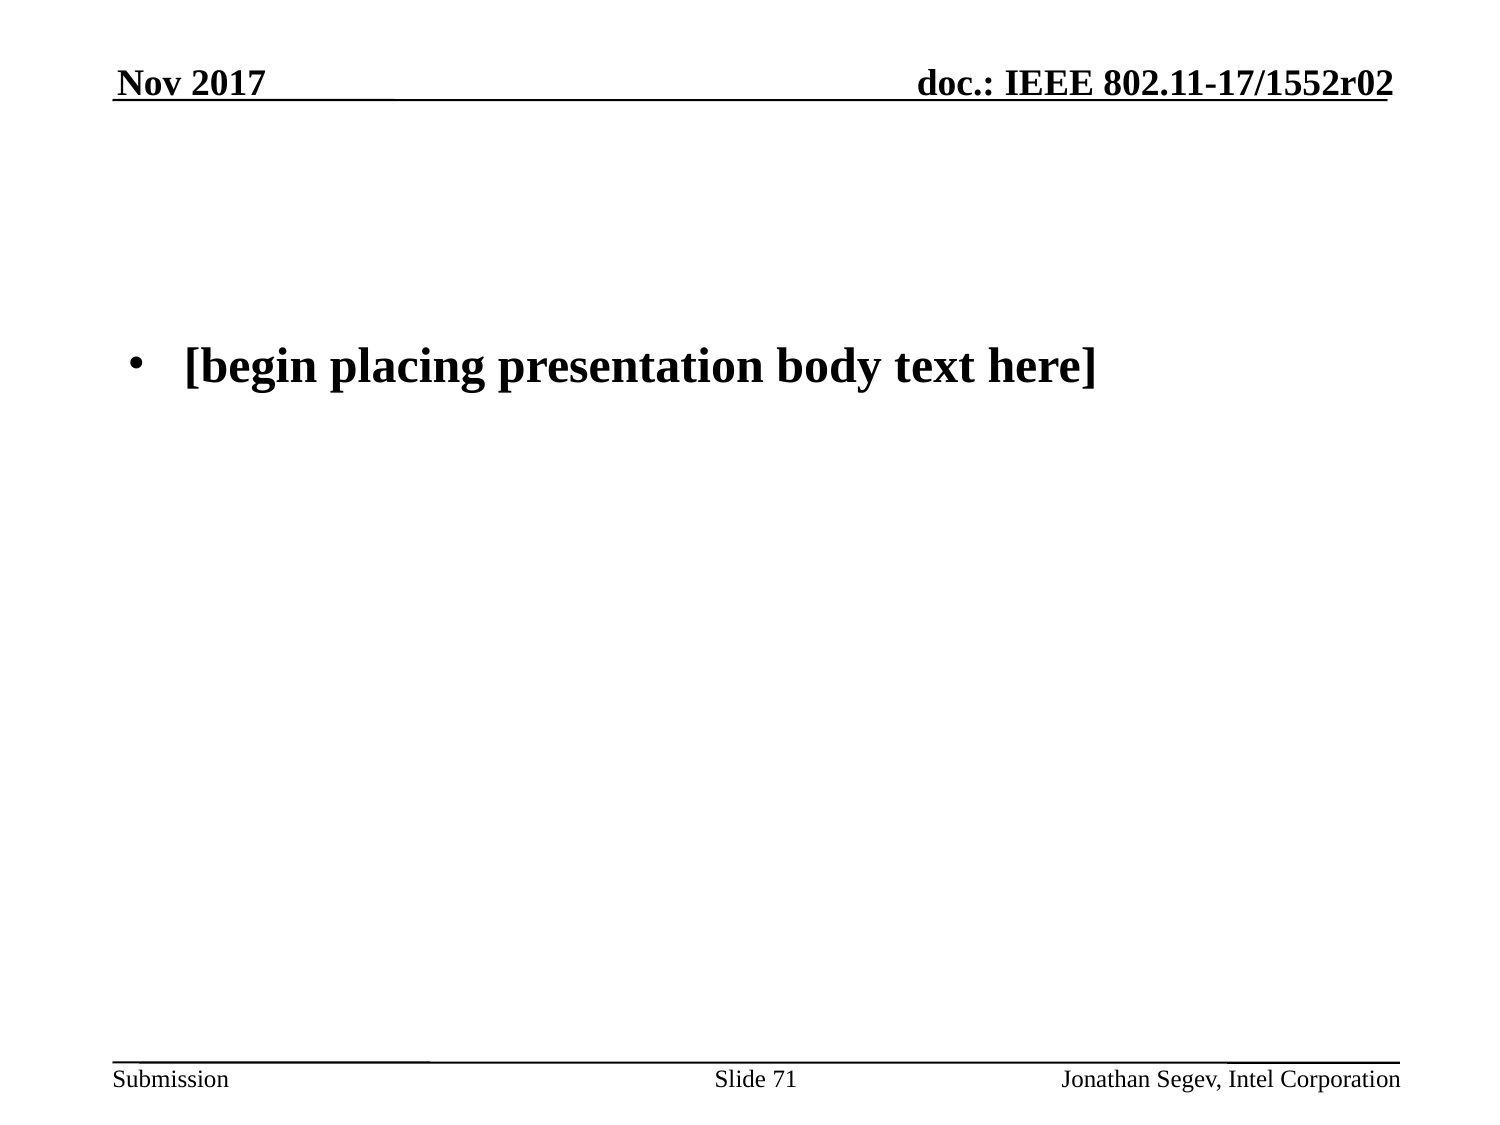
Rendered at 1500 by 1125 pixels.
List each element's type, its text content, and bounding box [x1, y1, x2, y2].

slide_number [116, 58, 507, 104]
list [begin placing presentation body text here] [112, 324, 1388, 1001]
footer Jonathan Segev, Intel Corporation [1031, 1061, 1402, 1093]
slide_number Slide 71 [712, 1061, 800, 1123]
